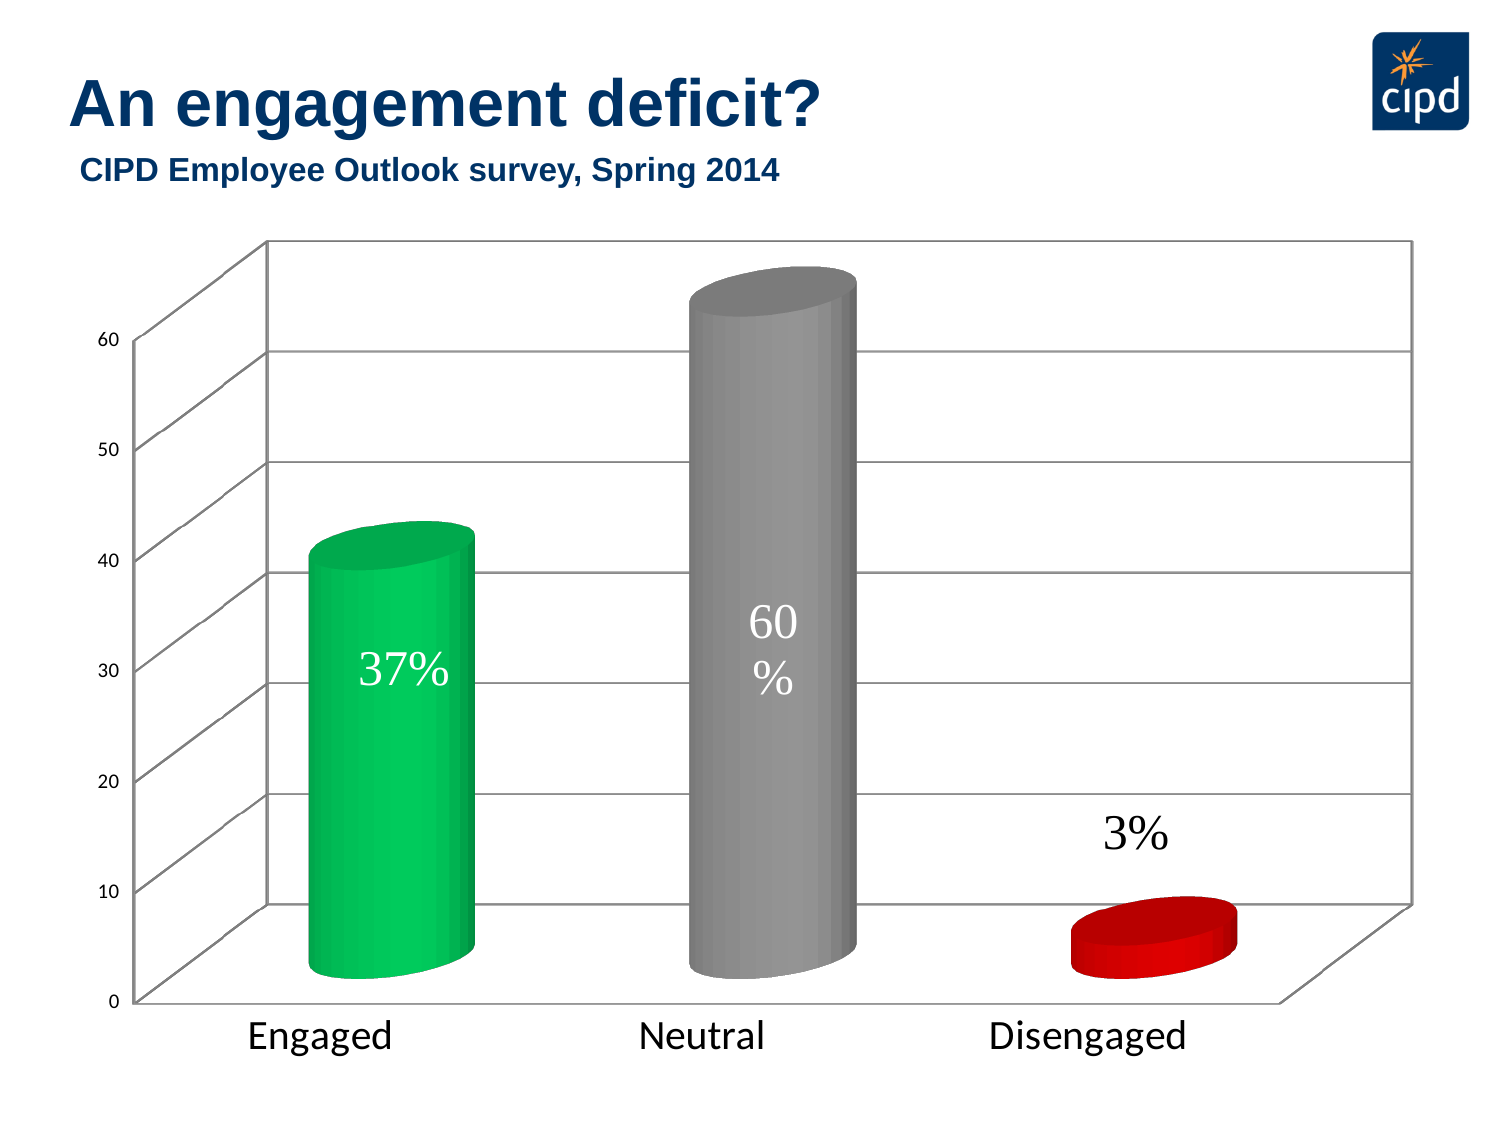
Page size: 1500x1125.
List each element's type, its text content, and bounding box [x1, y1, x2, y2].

picture [1404, 30, 1471, 132]
chart [70, 222, 1442, 1079]
title An engagement deficit? CIPD Employee Outlook survey, Spring 2014 [52, 30, 1404, 219]
